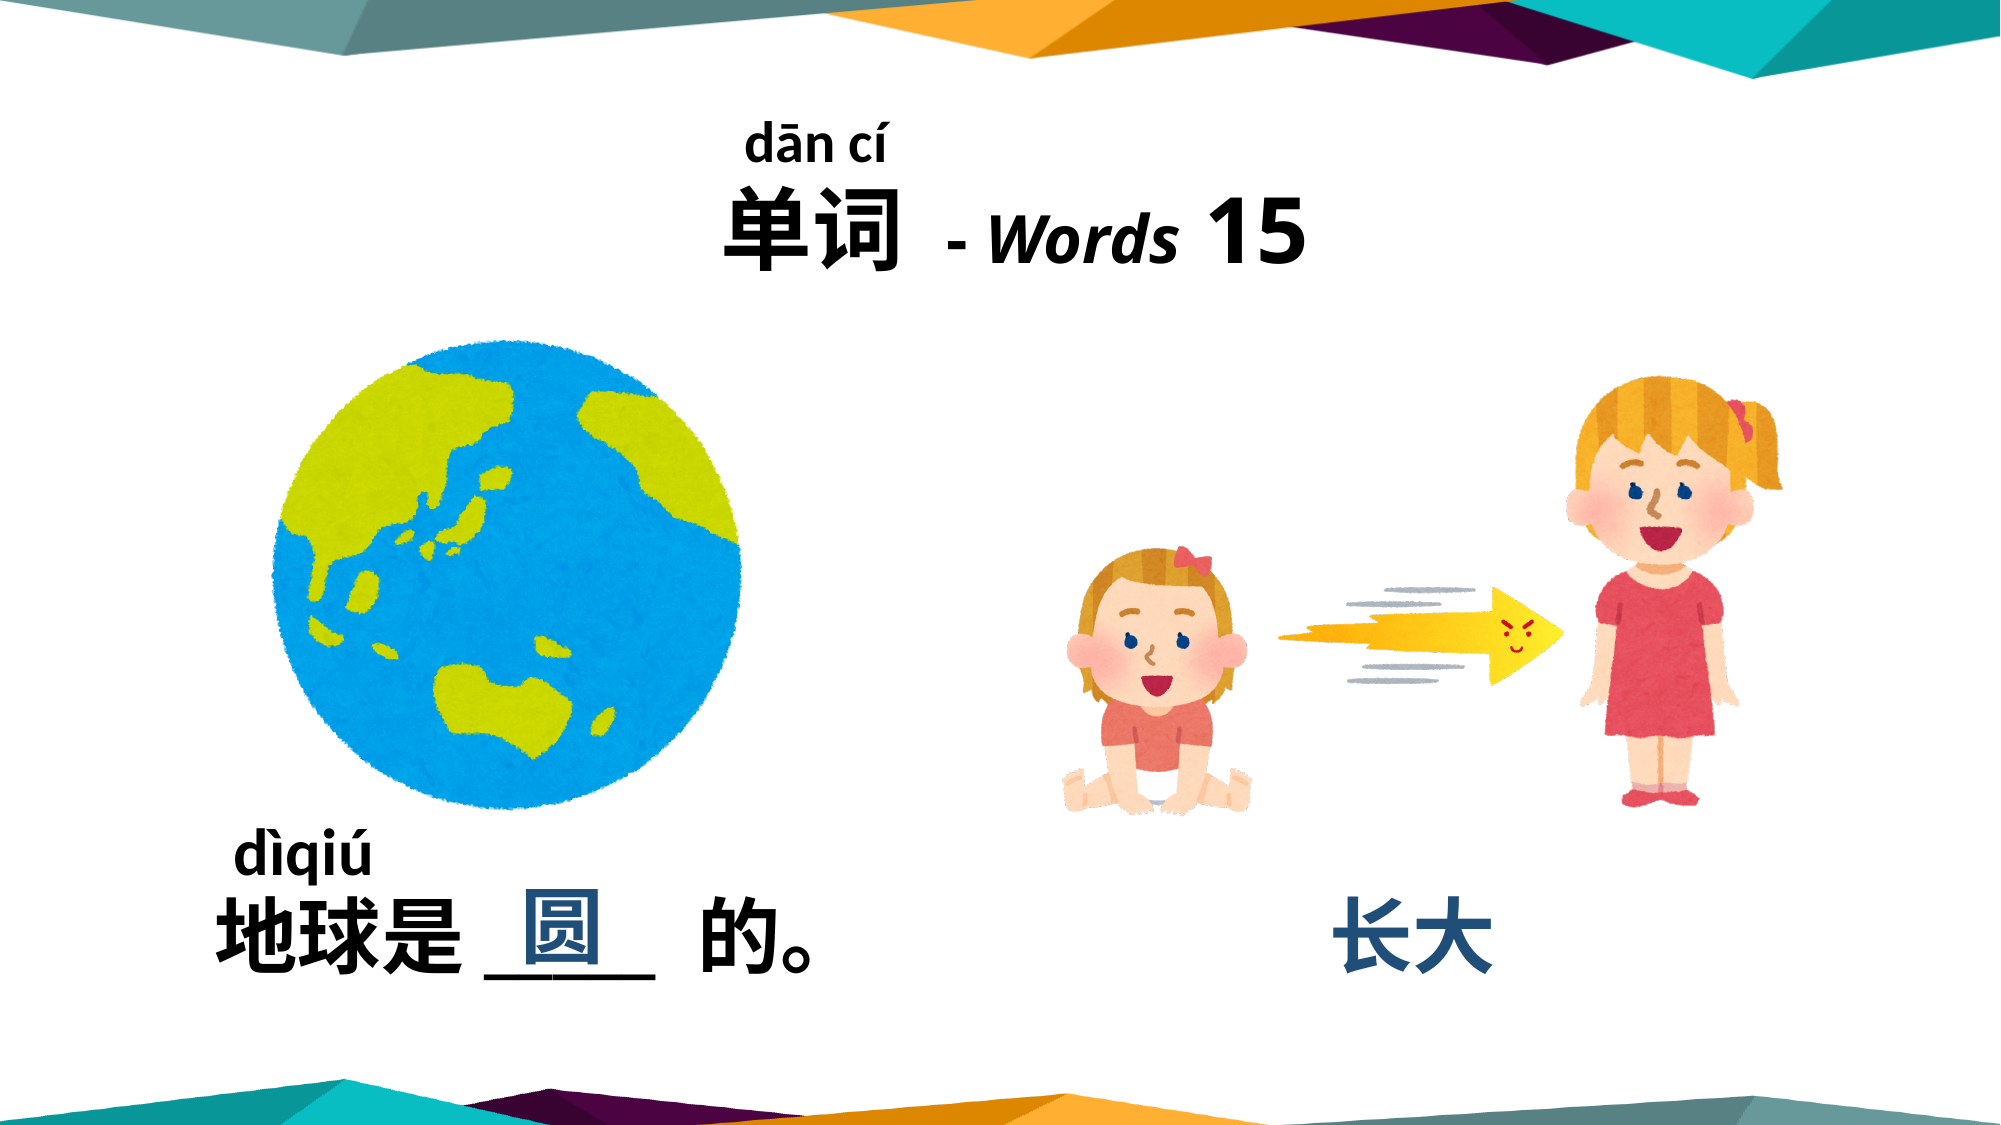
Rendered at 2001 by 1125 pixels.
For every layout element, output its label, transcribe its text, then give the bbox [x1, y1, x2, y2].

text_box 单词 - Words 15 [705, 164, 1344, 289]
text_box dìqiú [219, 801, 600, 896]
text_box 地球是_____ 的。 [200, 866, 851, 992]
picture [243, 318, 764, 829]
text_box dān cí [664, 96, 1157, 182]
picture [0, 1078, 2000, 1125]
picture [1041, 366, 1792, 826]
picture [0, 0, 2000, 80]
text_box 长大 [1314, 876, 1609, 992]
